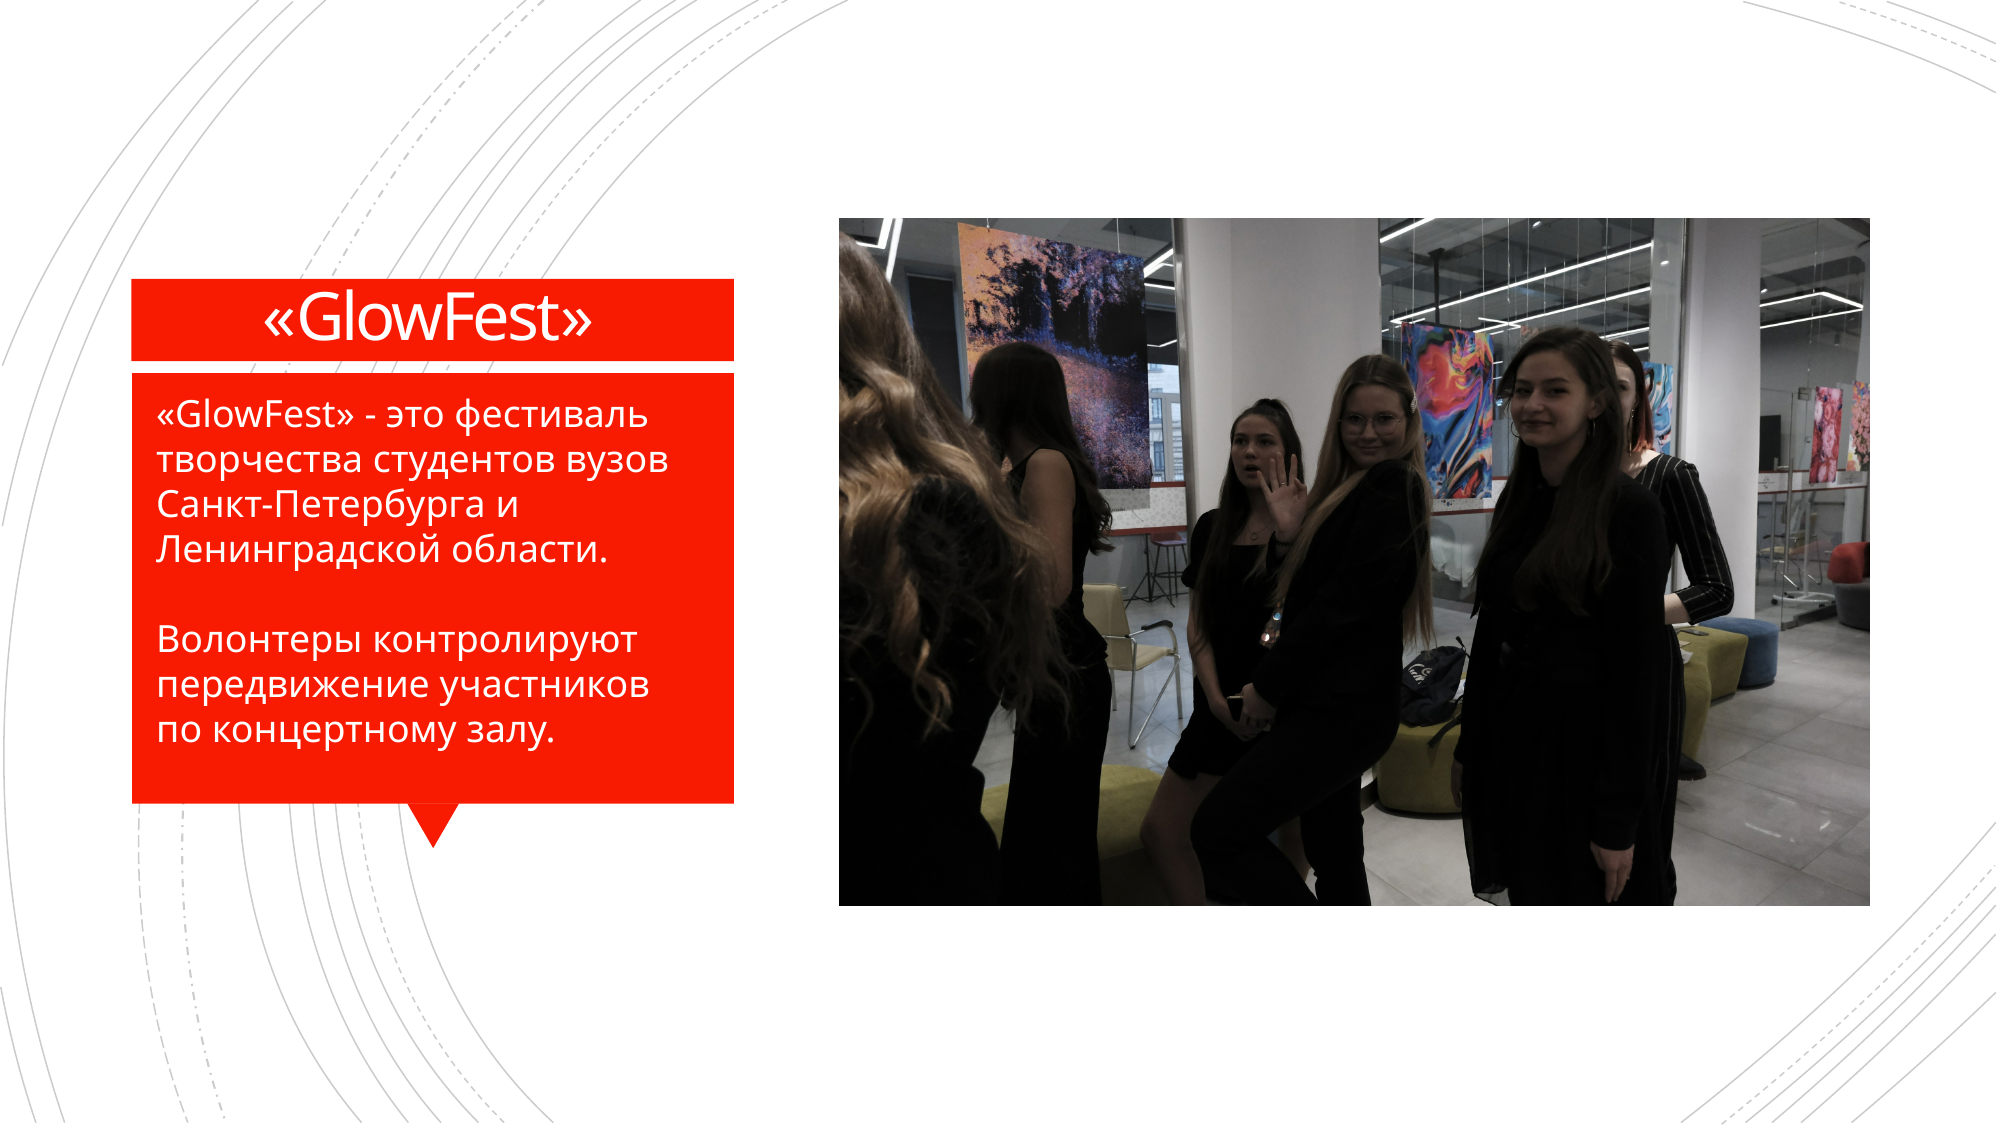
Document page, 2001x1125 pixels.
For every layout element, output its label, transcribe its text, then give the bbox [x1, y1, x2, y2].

text_box «GlowFest» - это фестиваль творчества студентов вузов Санкт-Петербурга и Ленинградской области. Волонтеры контролируют передвижение участников по концертному залу. [141, 382, 716, 803]
title «GlowFest» [141, 301, 716, 339]
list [839, 218, 1871, 906]
